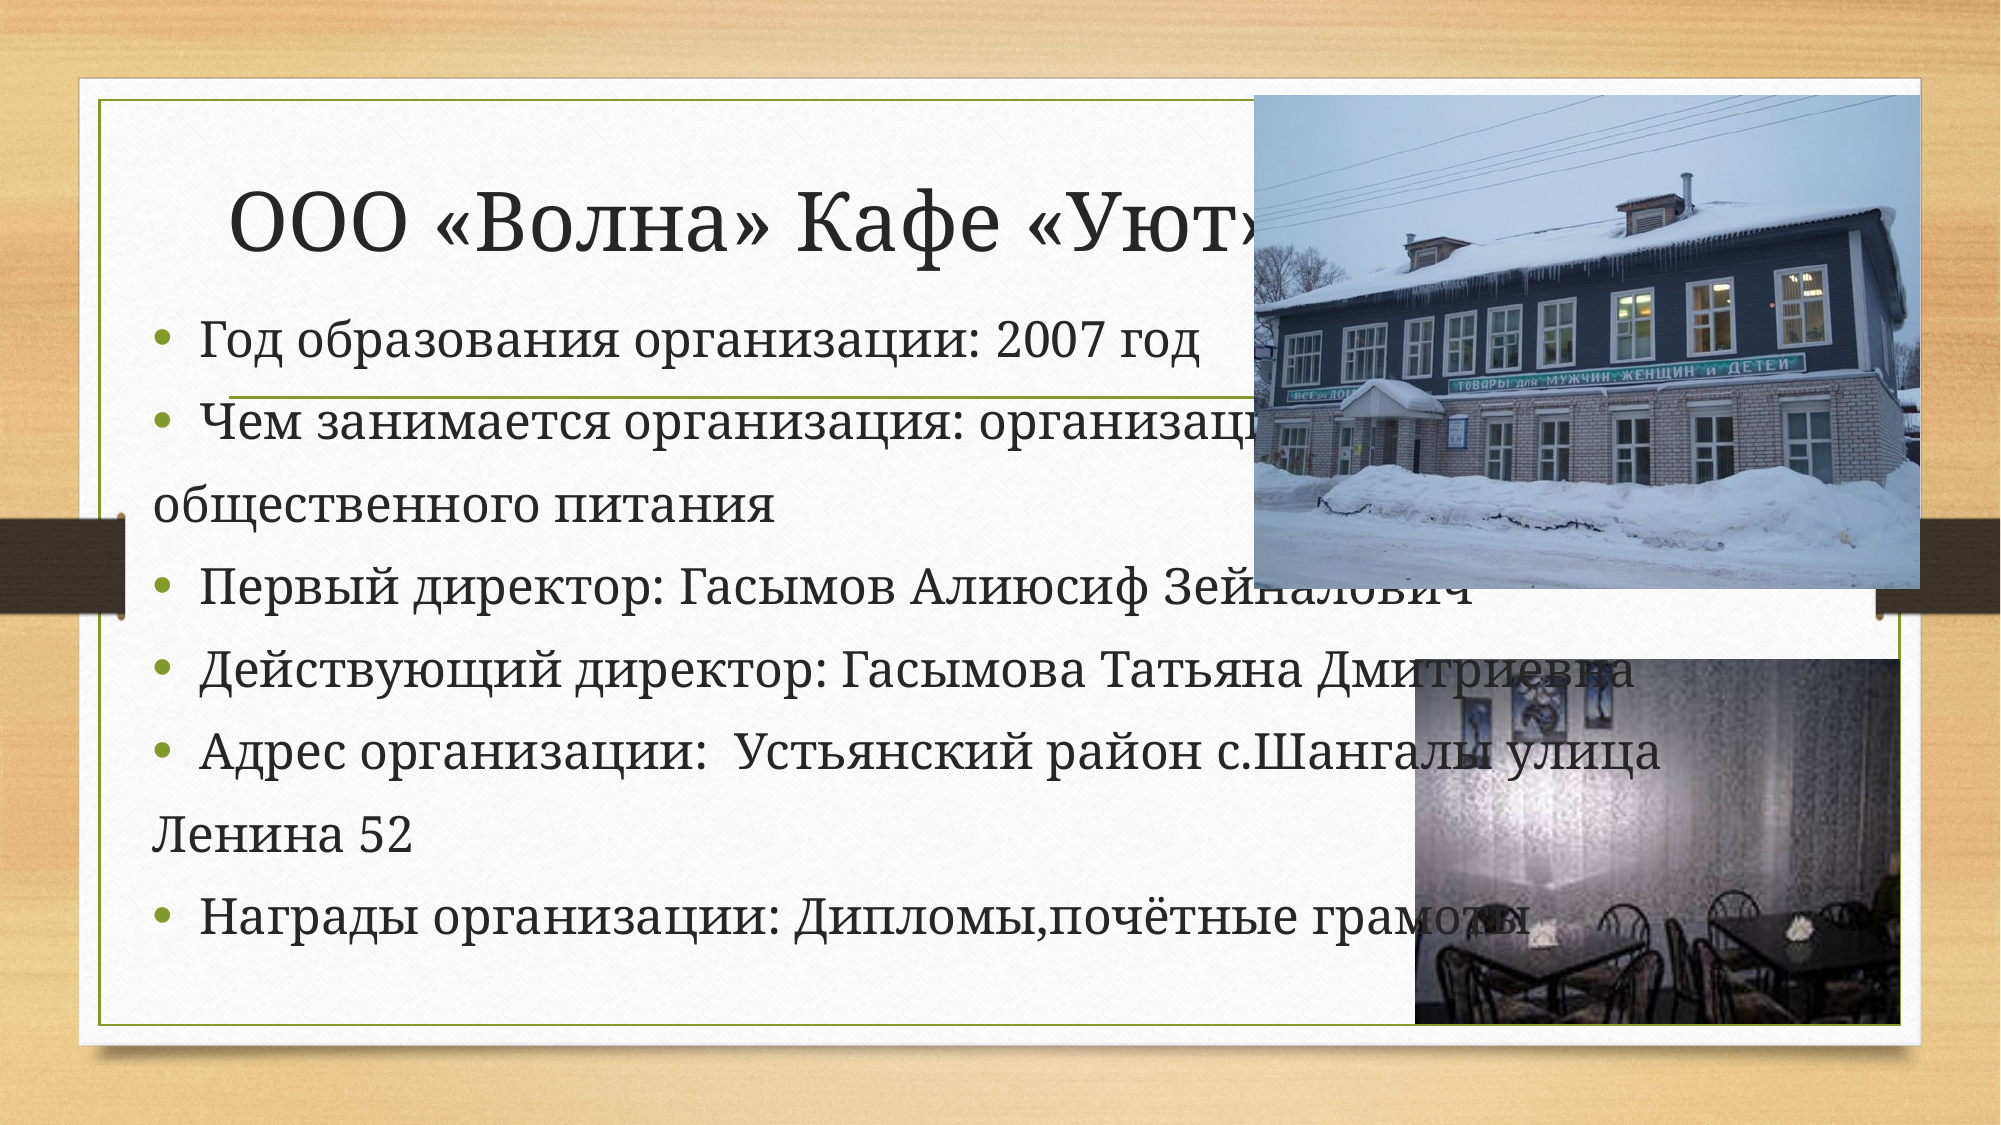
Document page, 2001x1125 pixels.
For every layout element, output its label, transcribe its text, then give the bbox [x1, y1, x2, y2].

picture [1415, 659, 1901, 1024]
picture [0, 0, 2001, 1125]
list Год образования организации: 2007 год Чем занимается организация: организация общественного питания Первый директор: Гасымов Алиюсиф Зейналович Действующий директор: Гасымова Татьяна Дмитриевна Адрес организации: Устьянский район с.Шангалы улица Ленина 52 Награды организации: Дипломы,почётные грамоты [137, 299, 1927, 1125]
title ООО «Волна» Кафе «Уют» [212, 161, 1254, 299]
